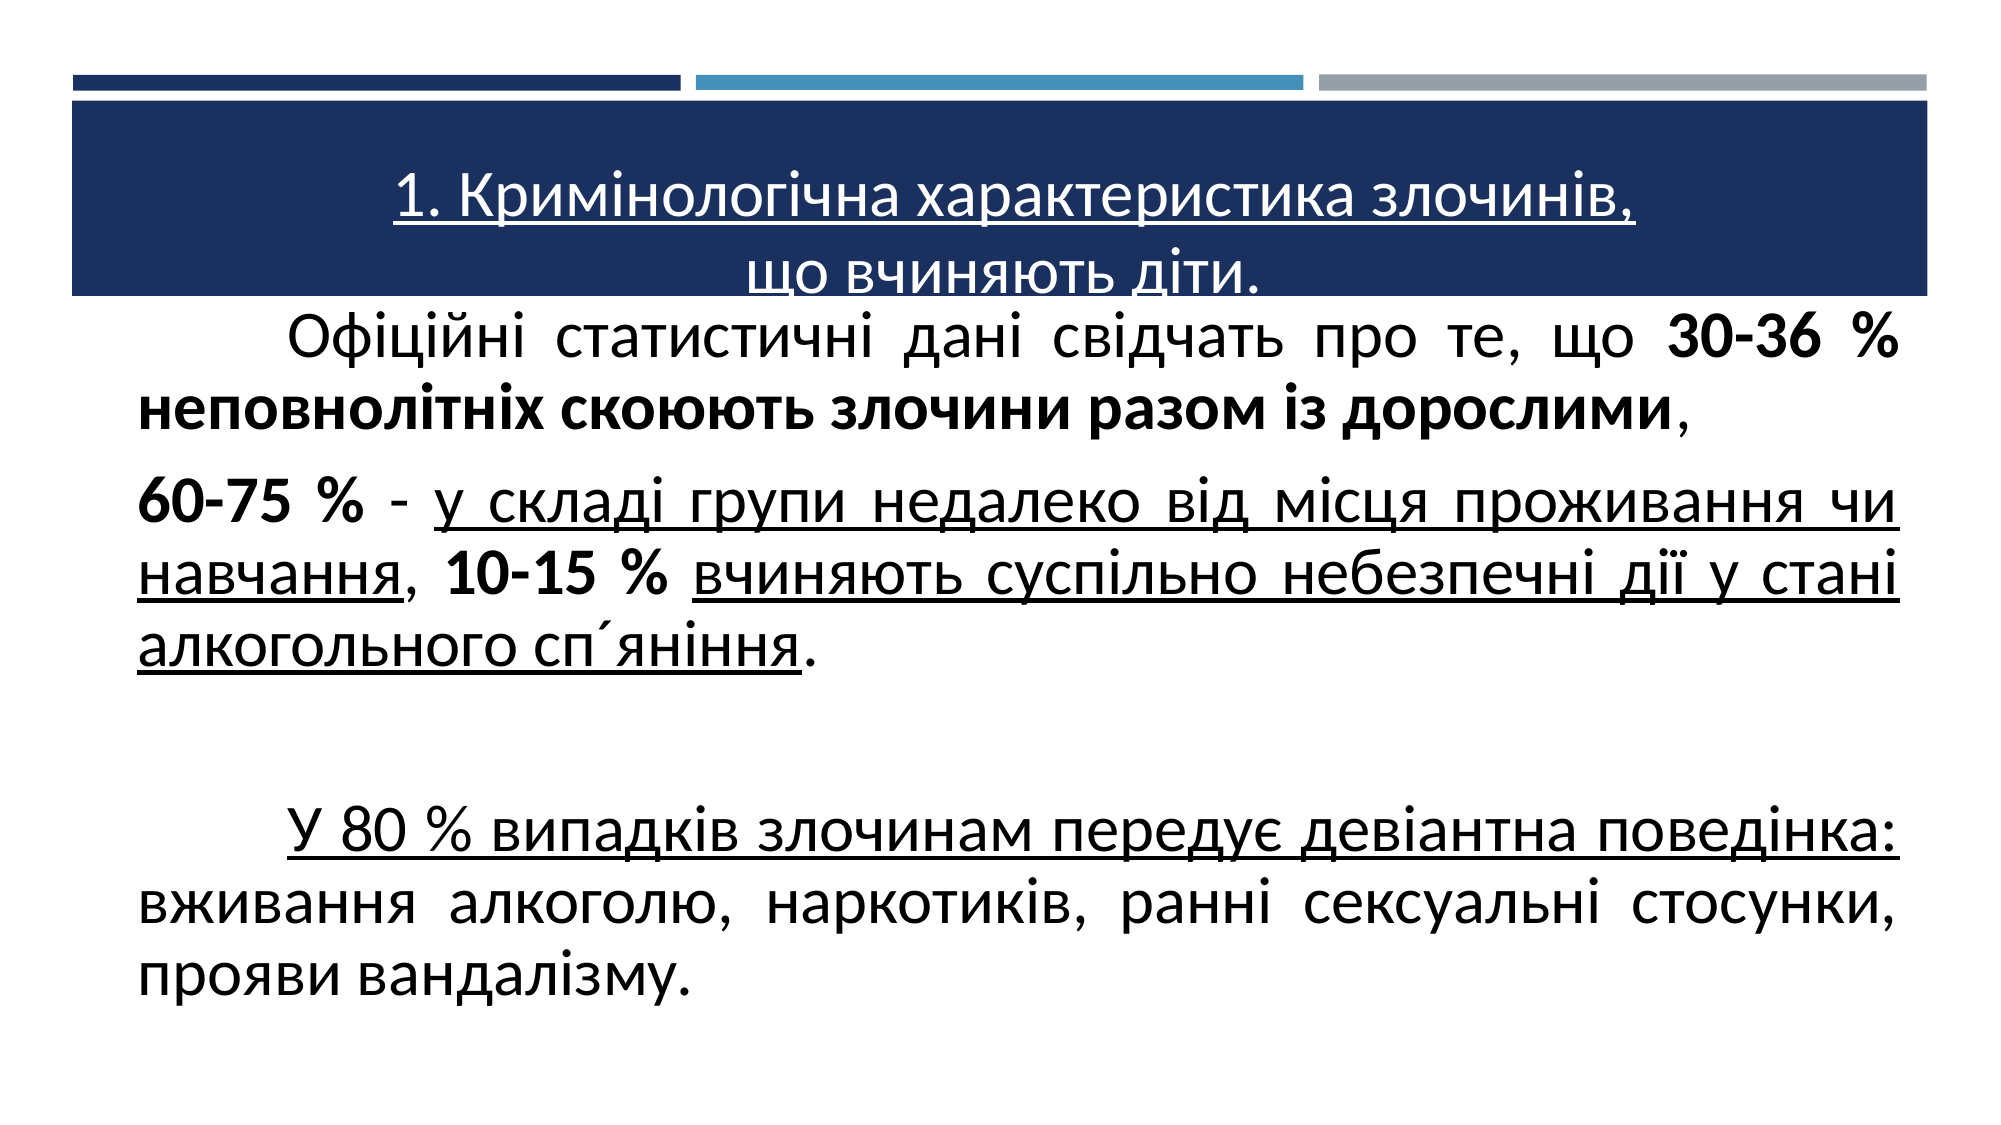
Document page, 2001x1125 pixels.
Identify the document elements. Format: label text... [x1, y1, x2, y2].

list Офіційні статистичні дані свідчать про те, що 30-36 % неповнолітніх скоюють злочини разом із дорослими, 60-75 % - у складі групи недалеко від місця проживання чи навчання, 10-15 % вчиняють суспільно небезпечні дії у стані алкогольного сп´яніння. У 80 % випадків злочинам передує девіантна поведінка: вживання алкоголю, наркотиків, ранні сексуальні стосунки, прояви вандалізму. [99, 299, 1900, 1093]
title 1. Кримінологічна характеристика злочинів, що вчиняють діти. [112, 137, 1896, 209]
